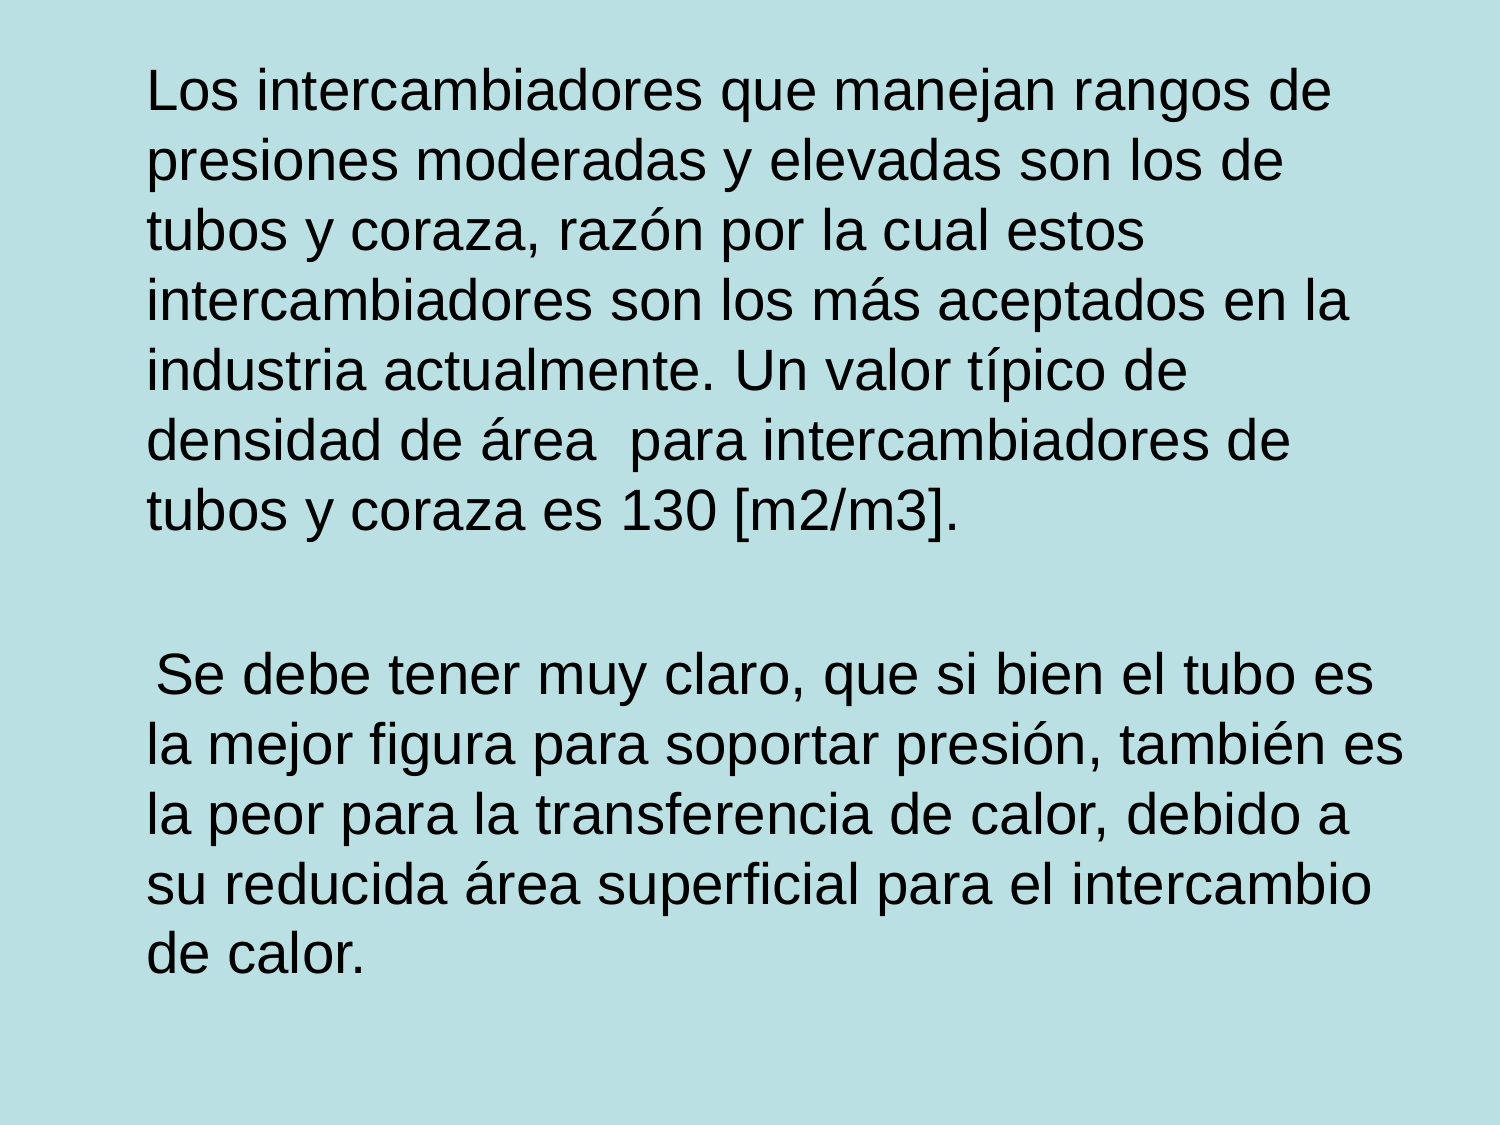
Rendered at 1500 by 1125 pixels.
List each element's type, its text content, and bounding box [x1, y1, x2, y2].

list Los intercambiadores que manejan rangos de presiones moderadas y elevadas son los de tubos y coraza, razón por la cual estos intercambiadores son los más aceptados en la industria actualmente. Un valor típico de densidad de área para intercambiadores de tubos y coraza es 130 [m2/m3]. Se debe tener muy claro, que si bien el tubo es la mejor figura para soportar presión, también es la peor para la transferencia de calor, debido a su reducida área superficial para el intercambio de calor. [74, 44, 1426, 1006]
